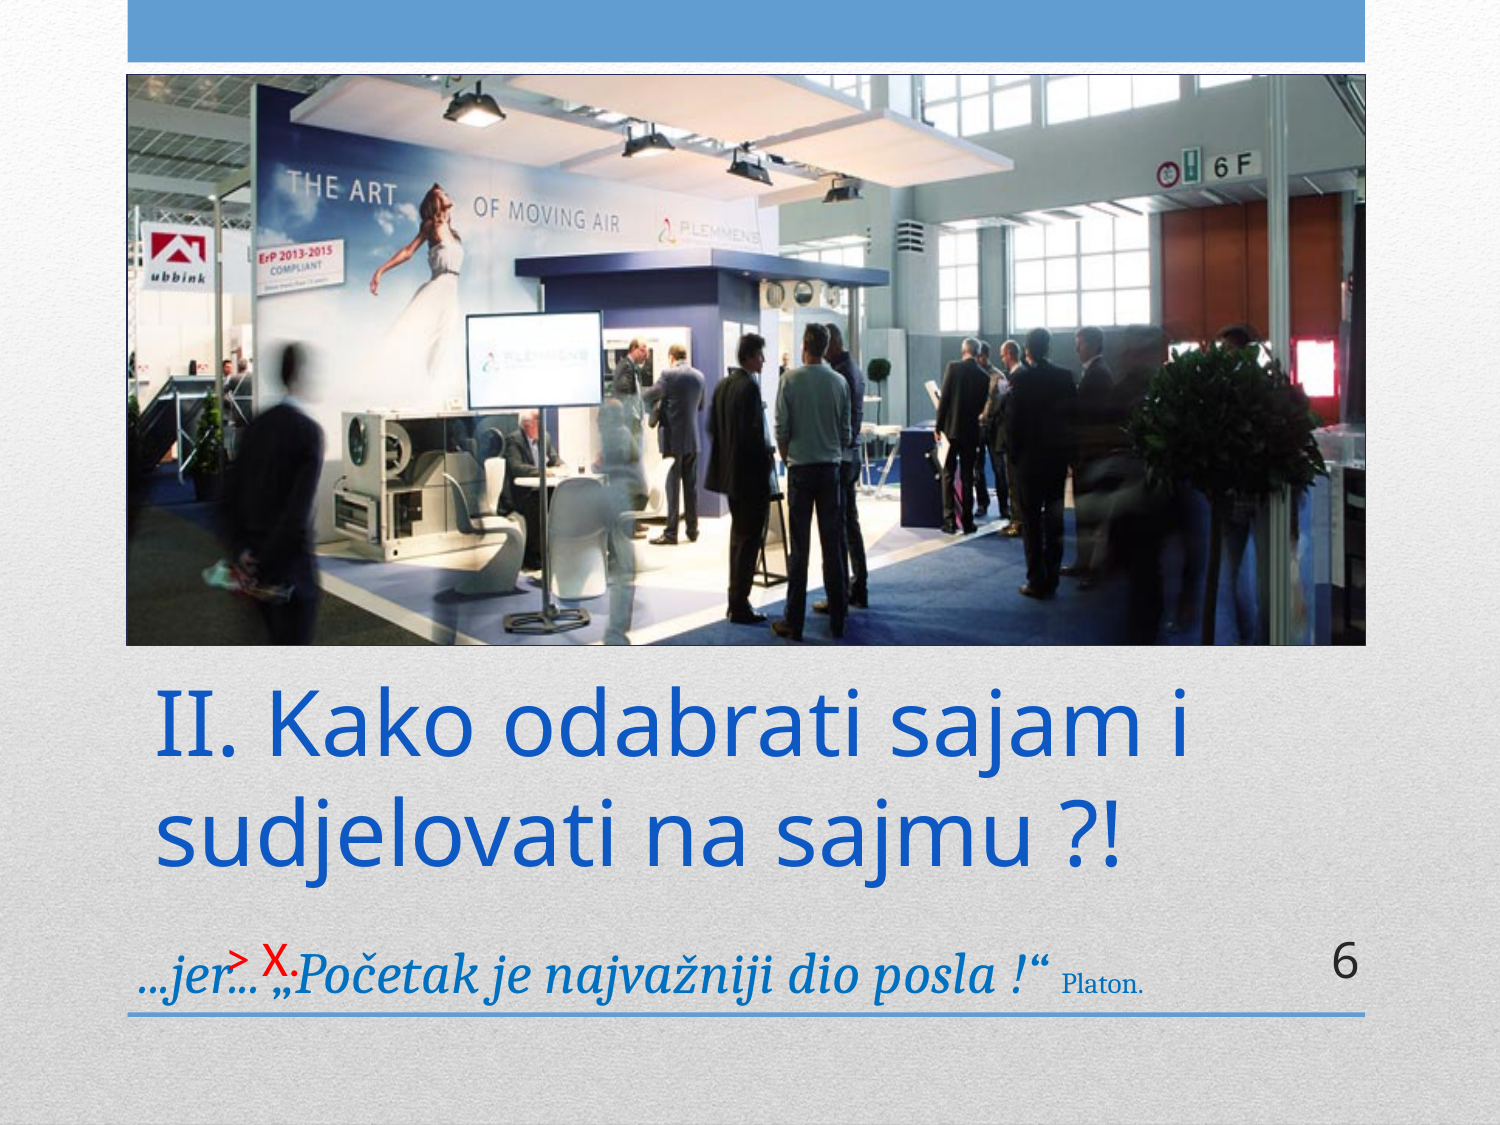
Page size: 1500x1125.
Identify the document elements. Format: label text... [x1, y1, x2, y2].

list II. Kako odabrati sajam i sudjelovati na sajmu ?! > X. [139, 656, 1352, 882]
slide_number 6 [1250, 933, 1375, 993]
picture [126, 74, 1366, 646]
title ...jer... „Početak je najvažniji dio posla !“ Platon. [124, 750, 1238, 1013]
